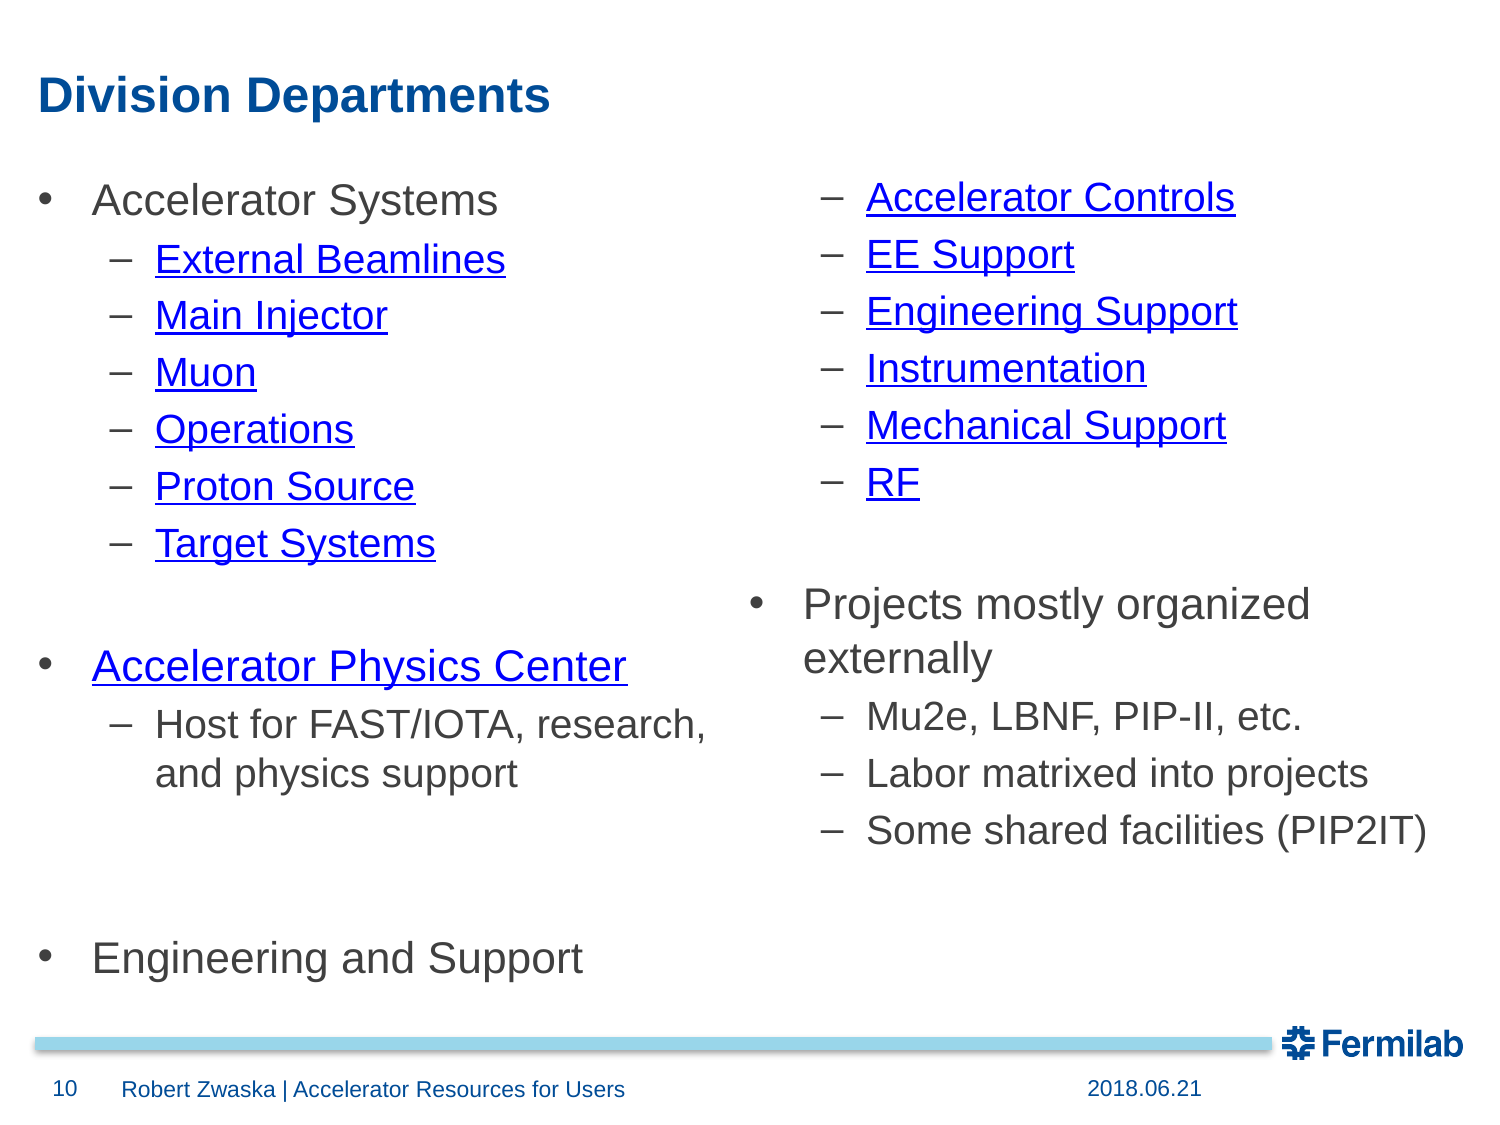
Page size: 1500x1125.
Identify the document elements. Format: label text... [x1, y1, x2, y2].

title Division Departments [37, 17, 1463, 123]
picture [1282, 1026, 1463, 1060]
list Accelerator Systems External Beamlines Main Injector Muon Operations Proton Source Target Systems Accelerator Physics Center Host for FAST/IOTA, research, and physics support Engineering and Support Accelerator Controls EE Support Engineering Support Instrumentation Mechanical Support RF Projects mostly organized externally Mu2e, LBNF, PIP-II, etc. Labor matrixed into projects Some shared facilities (PIP2IT) [37, 171, 1461, 990]
